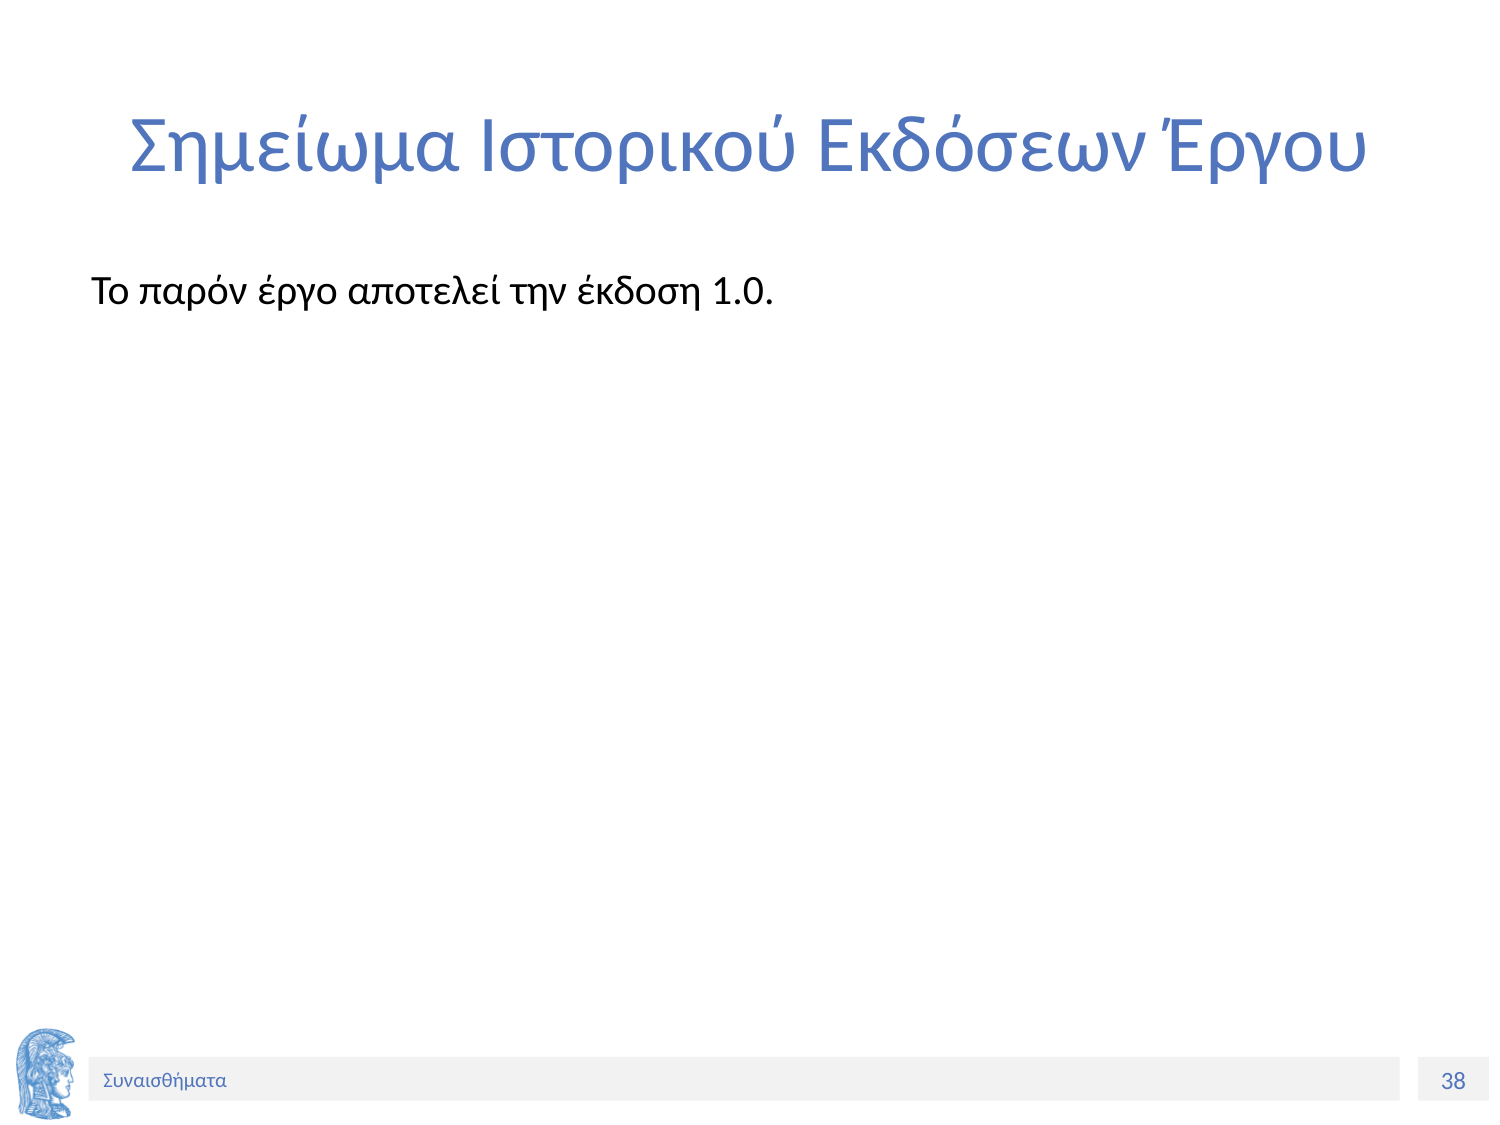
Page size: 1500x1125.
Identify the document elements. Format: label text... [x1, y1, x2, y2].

picture [9, 1025, 81, 1120]
list Το παρόν έργο αποτελεί την έκδοση 1.0. [76, 255, 1427, 998]
title Σημείωμα Ιστορικού Εκδόσεων Έργου [75, 45, 1425, 233]
